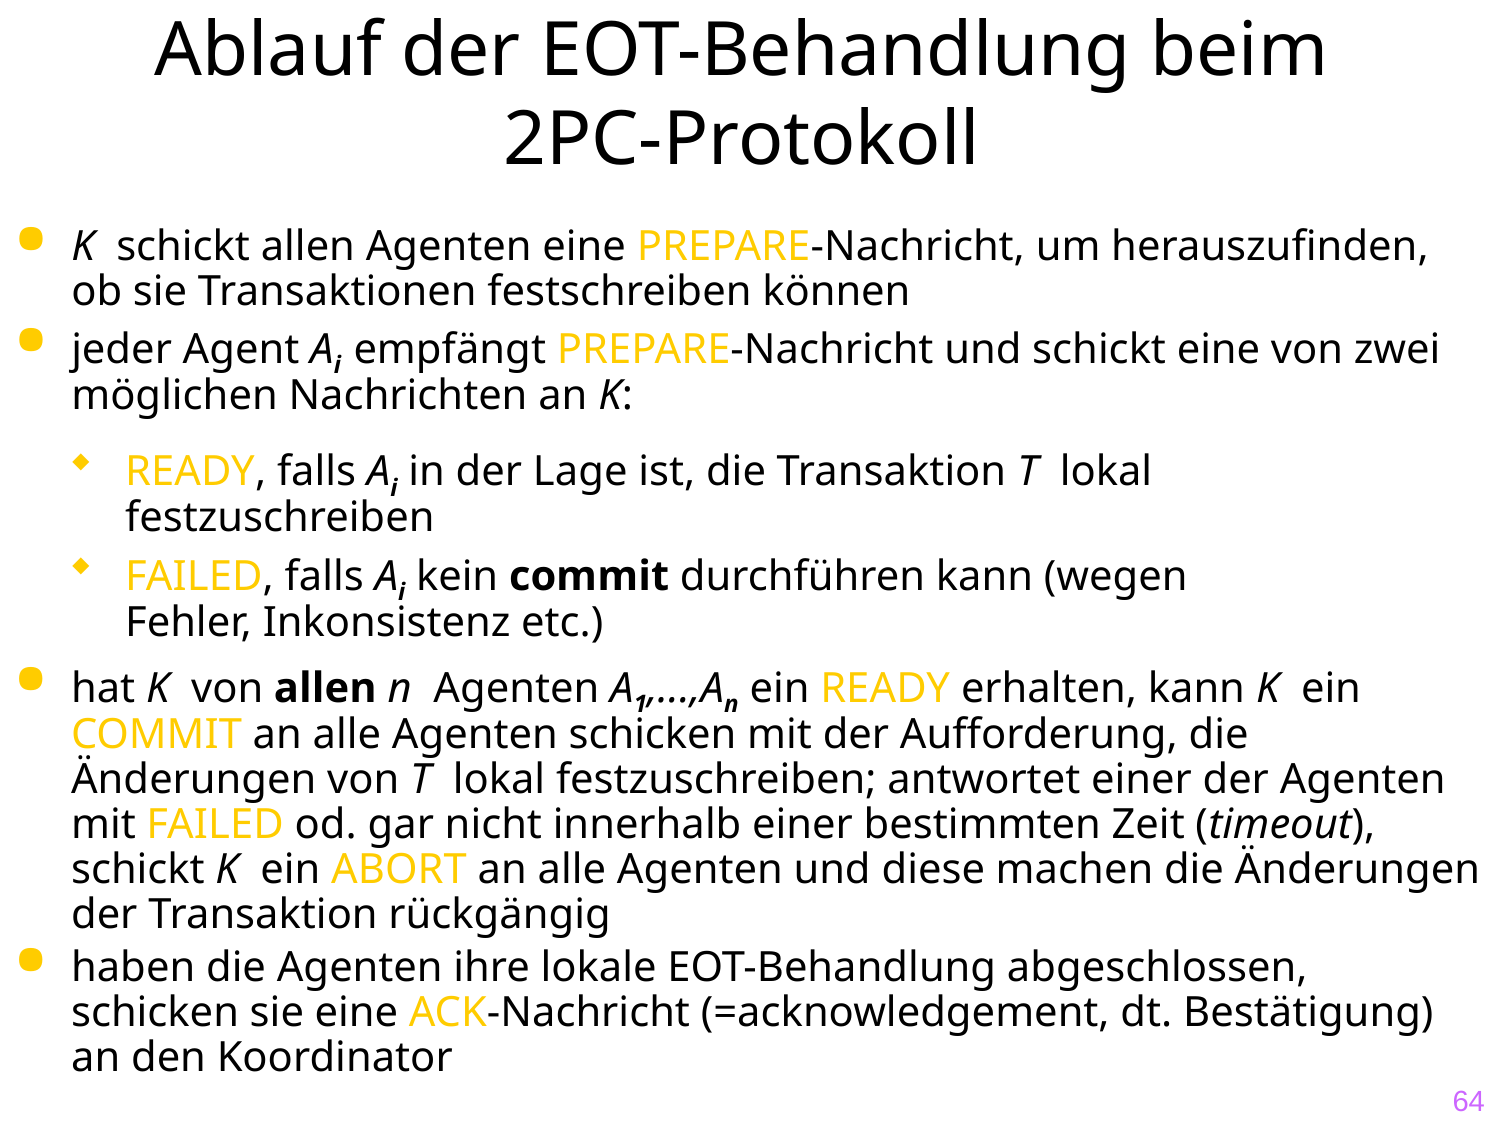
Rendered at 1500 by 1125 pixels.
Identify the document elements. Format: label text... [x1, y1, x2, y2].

title Ablauf der EOT-Behandlung beim 2PC-Protokoll [103, 0, 1380, 188]
list K schickt allen Agenten eine PREPARE-Nachricht, um herauszufinden, ob sie Transaktionen festschreiben können jeder Agent Ai empfängt PREPARE-Nachricht und schickt eine von zwei möglichen Nachrichten an K: [0, 216, 1500, 465]
slide_number 64 [1187, 1049, 1500, 1125]
text_box hat K von allen n Agenten A1,...,An ein READY erhalten, kann K ein COMMIT an alle Agenten schicken mit der Aufforderung, die Änderungen von T lokal festzuschreiben; antwortet einer der Agenten mit FAILED od. gar nicht innerhalb einer bestimmten Zeit (timeout), schickt K ein ABORT an alle Agenten und diese machen die Änderungen der Transaktion rückgängig haben die Agenten ihre lokale EOT-Behandlung abgeschlossen, schicken sie eine ACK-Nachricht (=acknowledgement, dt. Bestätigung) an den Koordinator [0, 654, 1500, 922]
text_box READY, falls Ai in der Lage ist, die Transaktion T lokal festzuschreiben FAILED, falls Ai kein commit durchführen kann (wegen Fehler, Inkonsistenz etc.) [54, 437, 1338, 698]
